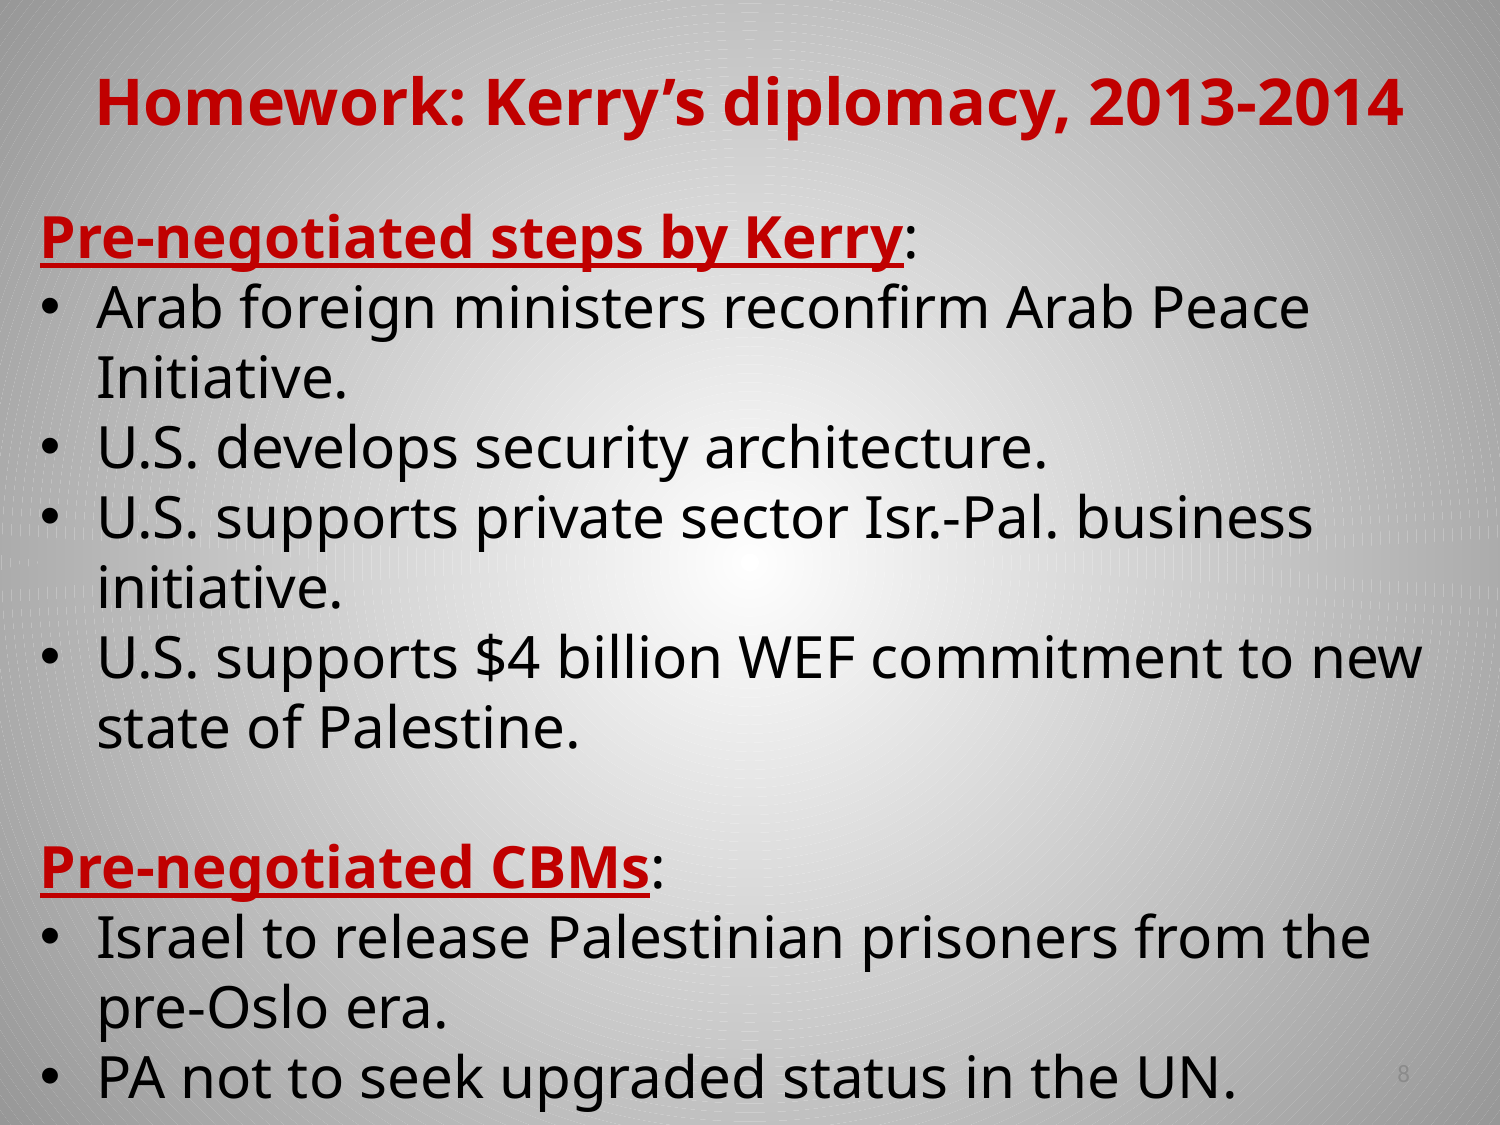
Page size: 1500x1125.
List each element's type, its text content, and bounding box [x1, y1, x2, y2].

slide_number 8 [1074, 1042, 1425, 1103]
title Homework: Kerry’s diplomacy, 2013-2014 [75, 24, 1425, 123]
text_box Pre-negotiated steps by Kerry: Arab foreign ministers reconfirm Arab Peace Initiative. U.S. develops security architecture. U.S. supports private sector Isr.-Pal. business initiative. U.S. supports $4 billion WEF commitment to new state of Palestine. Pre-negotiated CBMs: Israel to release Palestinian prisoners from the pre-Oslo era. PA not to seek upgraded status in the UN. Effort to craft a framework agreement [24, 123, 1500, 1125]
